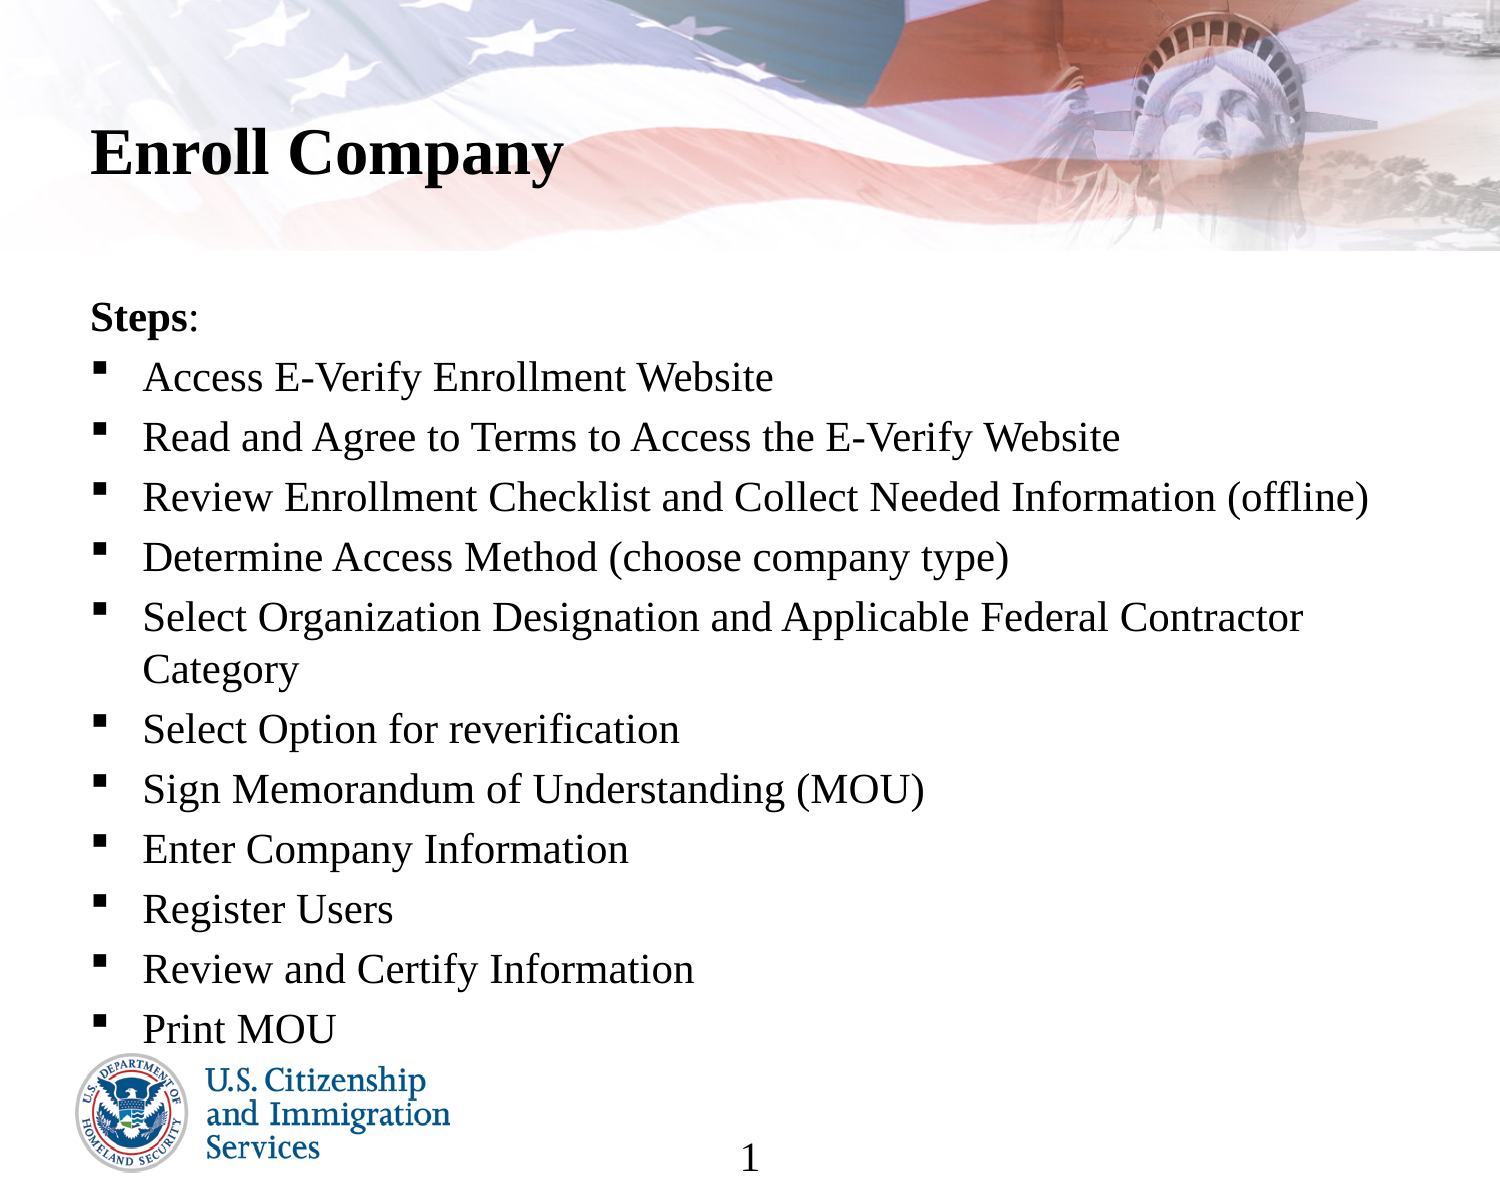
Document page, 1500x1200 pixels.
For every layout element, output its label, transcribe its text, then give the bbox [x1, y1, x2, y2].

picture [0, 0, 1500, 251]
title Enroll Company [75, 48, 1425, 249]
list Steps: Access E-Verify Enrollment Website Read and Agree to Terms to Access the E-Verify Website Review Enrollment Checklist and Collect Needed Information (offline) Determine Access Method (choose company type) Select Organization Designation and Applicable Federal Contractor Category Select Option for reverification Sign Memorandum of Understanding (MOU) Enter Company Information Register Users Review and Certify Information Print MOU [75, 280, 1425, 1073]
picture [75, 1073, 450, 1173]
